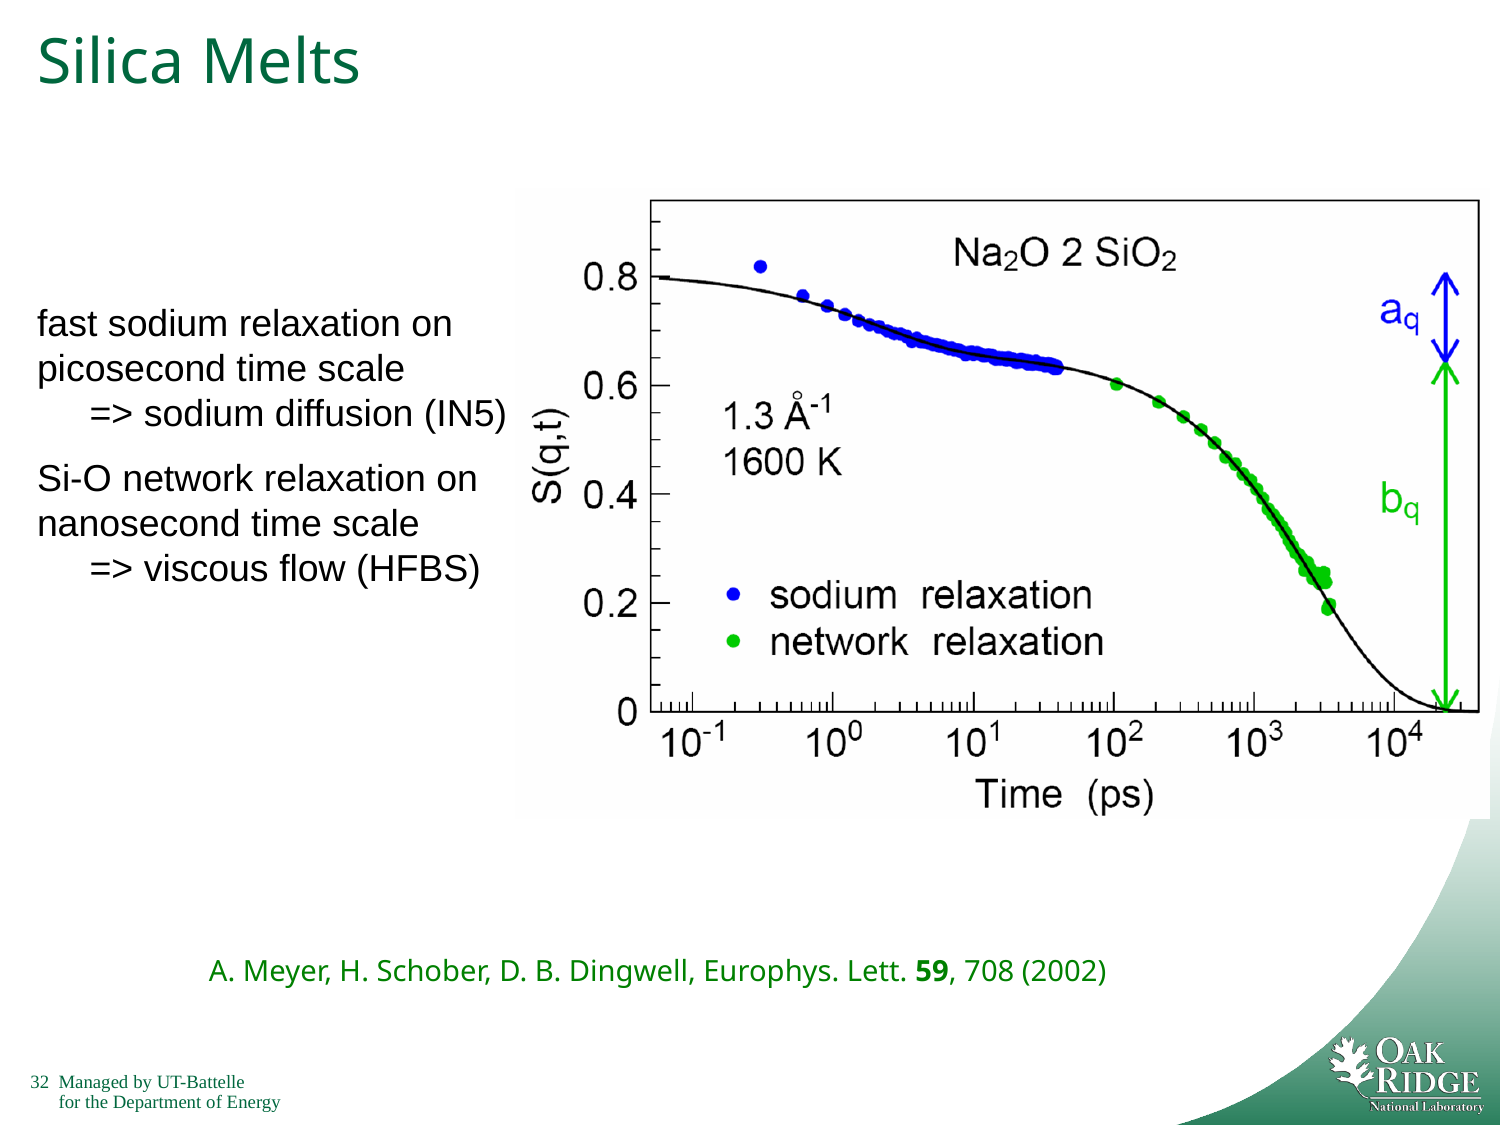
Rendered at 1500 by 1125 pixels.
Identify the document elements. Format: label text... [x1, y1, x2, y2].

picture [1318, 1027, 1495, 1119]
text_box fast sodium relaxation on picosecond time scale => sodium diffusion (IN5) Si-O network relaxation on nanosecond time scale => viscous flow (HFBS) [22, 291, 509, 641]
text_box A. Meyer, H. Schober, D. B. Dingwell, Europhys. Lett. 59, 708 (2002) [194, 944, 1122, 1030]
title Silica Melts [21, 25, 1462, 105]
picture [515, 187, 1490, 819]
